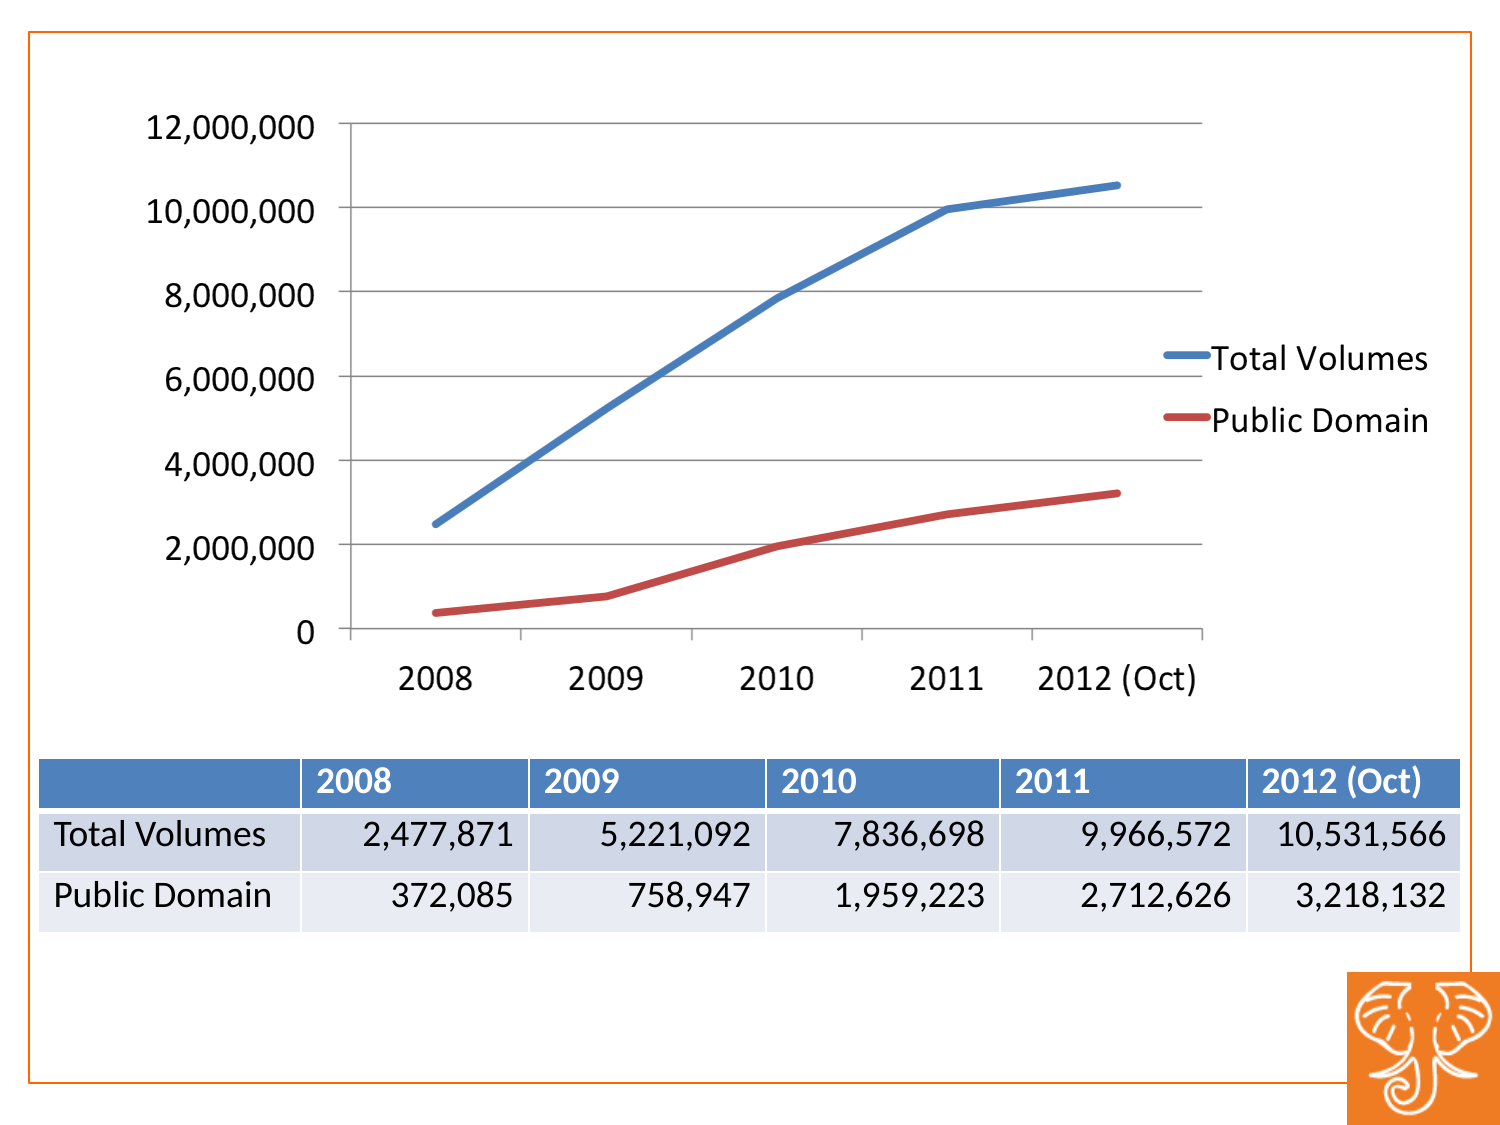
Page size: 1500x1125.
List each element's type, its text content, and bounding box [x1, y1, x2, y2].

table_header 2009 [530, 767, 765, 808]
table_cell 2,712,626 [1001, 873, 1246, 932]
table_header 2012 (Oct) [1248, 766, 1460, 808]
table_cell 3,218,132 [1248, 873, 1460, 932]
table_cell 2,477,871 [302, 814, 528, 871]
table_cell 10,531,566 [1248, 814, 1460, 871]
table_header 2008 [302, 767, 528, 808]
table_cell 7,836,698 [767, 814, 999, 871]
picture [1347, 972, 1500, 1125]
table_cell 5,221,092 [530, 814, 765, 871]
picture [37, 89, 1462, 759]
table_header 2011 [1001, 767, 1246, 808]
table_cell 1,959,223 [767, 873, 999, 932]
table_cell Public Domain [39, 873, 300, 932]
table_header [39, 766, 300, 808]
table_cell 9,966,572 [1001, 814, 1246, 871]
table_cell 372,085 [302, 873, 528, 932]
table_cell 758,947 [530, 873, 765, 932]
table_header 2010 [767, 767, 999, 808]
table_cell Total Volumes [39, 814, 300, 871]
